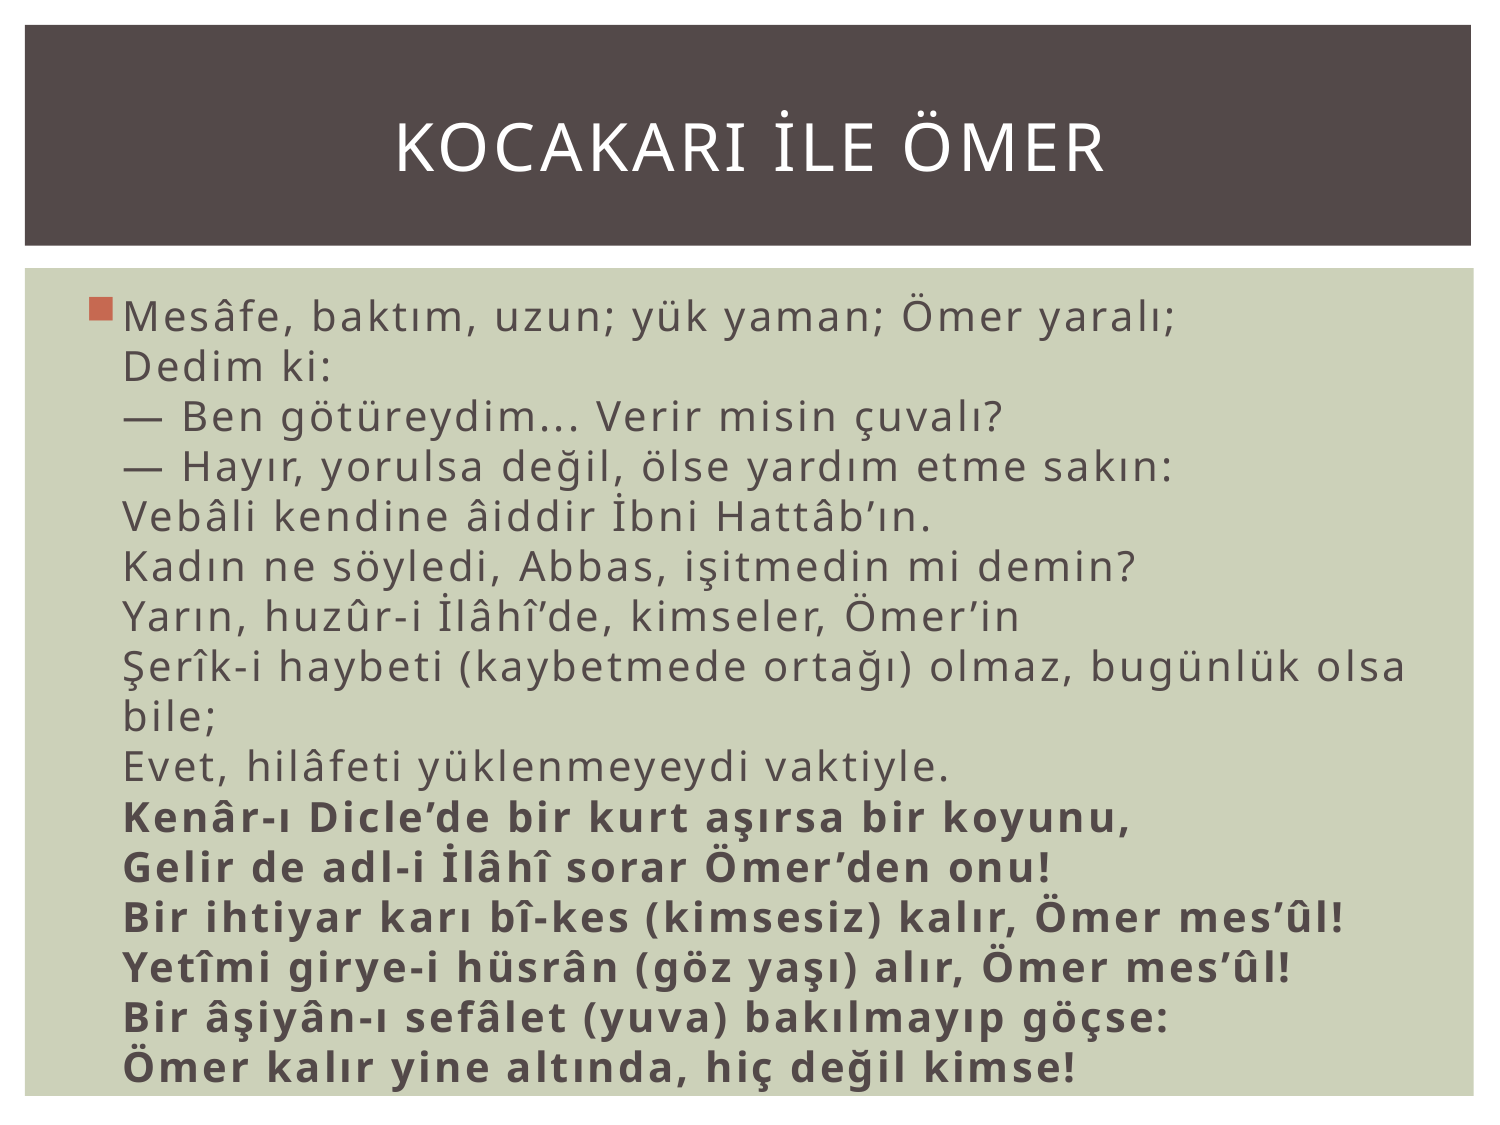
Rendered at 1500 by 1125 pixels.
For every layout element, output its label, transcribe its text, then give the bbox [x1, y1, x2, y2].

list Mesâfe, baktım, uzun; yük yaman; Ömer yaralı; Dedim ki: — Ben götüreydim... Verir misin çuvalı? — Hayır, yorulsa değil, ölse yardım etme sakın: Vebâli kendine âiddir İbni Hattâb’ın. Kadın ne söyledi, Abbas, işitmedin mi demin? Yarın, huzûr-i İlâhî’de, kimseler, Ömer’in Şerîk-i haybeti (kaybetmede ortağı) olmaz, bugünlük olsa bile; Evet, hilâfeti yüklenmeyeydi vaktiyle. Kenâr-ı Dicle’de bir kurt aşırsa bir koyunu, Gelir de adl-i İlâhî sorar Ömer’den onu! Bir ihtiyar karı bî-kes (kimsesiz) kalır, Ömer mes’ûl! Yetîmi girye-i hüsrân (göz yaşı) alır, Ömer mes’ûl! Bir âşiyân-ı sefâlet (yuva) bakılmayıp göçse: Ömer kalır yine altında, hiç değil kimse! [62, 281, 1471, 1106]
title Kocakarı İle Ömer [62, 58, 1438, 232]
